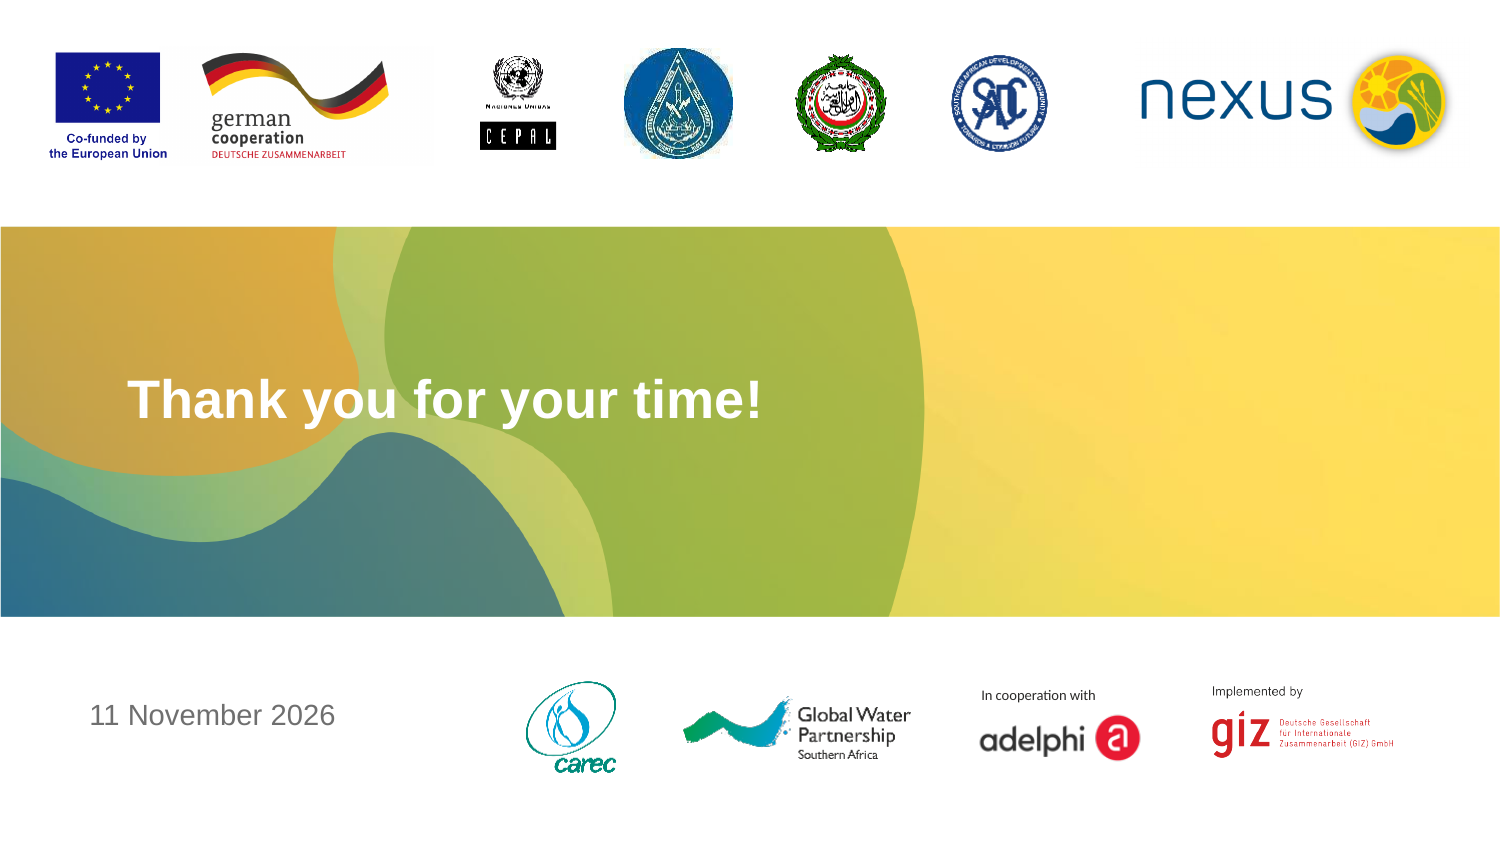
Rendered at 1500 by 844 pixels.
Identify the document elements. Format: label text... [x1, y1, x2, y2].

picture [460, 48, 576, 158]
picture [513, 675, 629, 780]
picture [620, 48, 737, 159]
picture [780, 48, 897, 158]
picture [941, 48, 1058, 159]
picture [1135, 37, 1470, 168]
picture [49, 46, 434, 166]
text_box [964, 678, 1156, 777]
picture [0, 226, 1500, 617]
title Thank you for your time! [112, 364, 1420, 439]
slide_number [74, 693, 378, 734]
picture [682, 676, 911, 779]
picture [1212, 686, 1393, 758]
